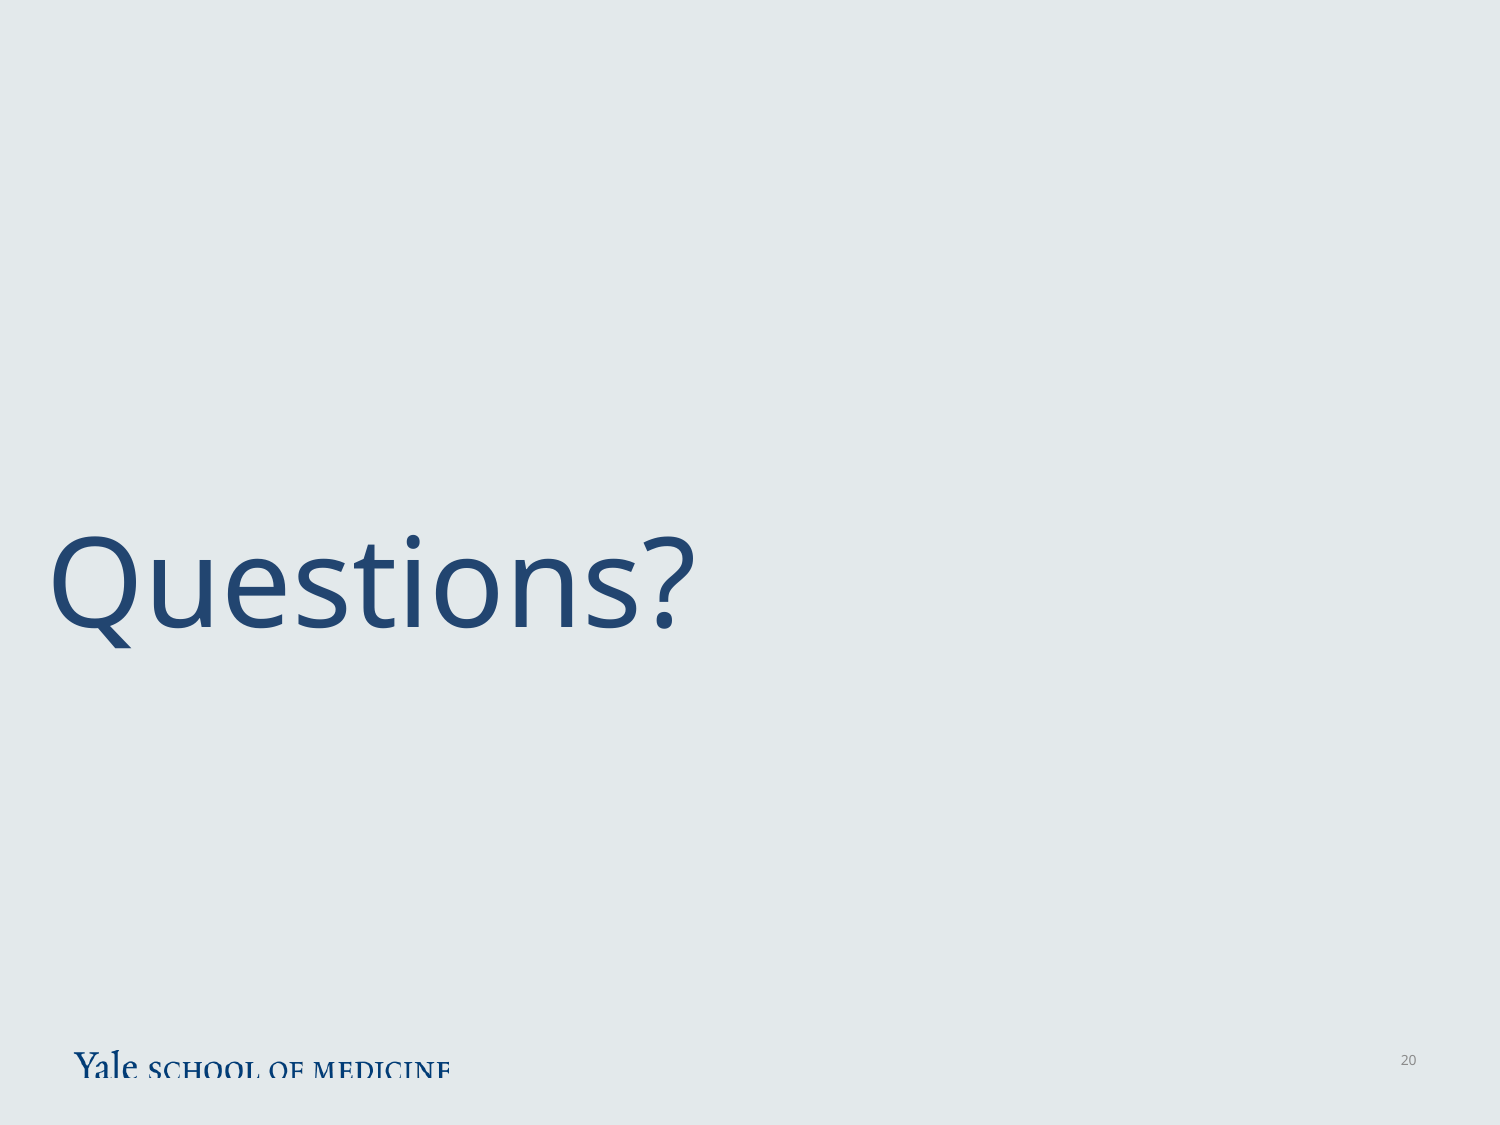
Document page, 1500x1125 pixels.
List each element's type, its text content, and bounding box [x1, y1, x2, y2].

list Questions? [46, 381, 1454, 744]
slide_number 19 [1079, 1051, 1417, 1087]
